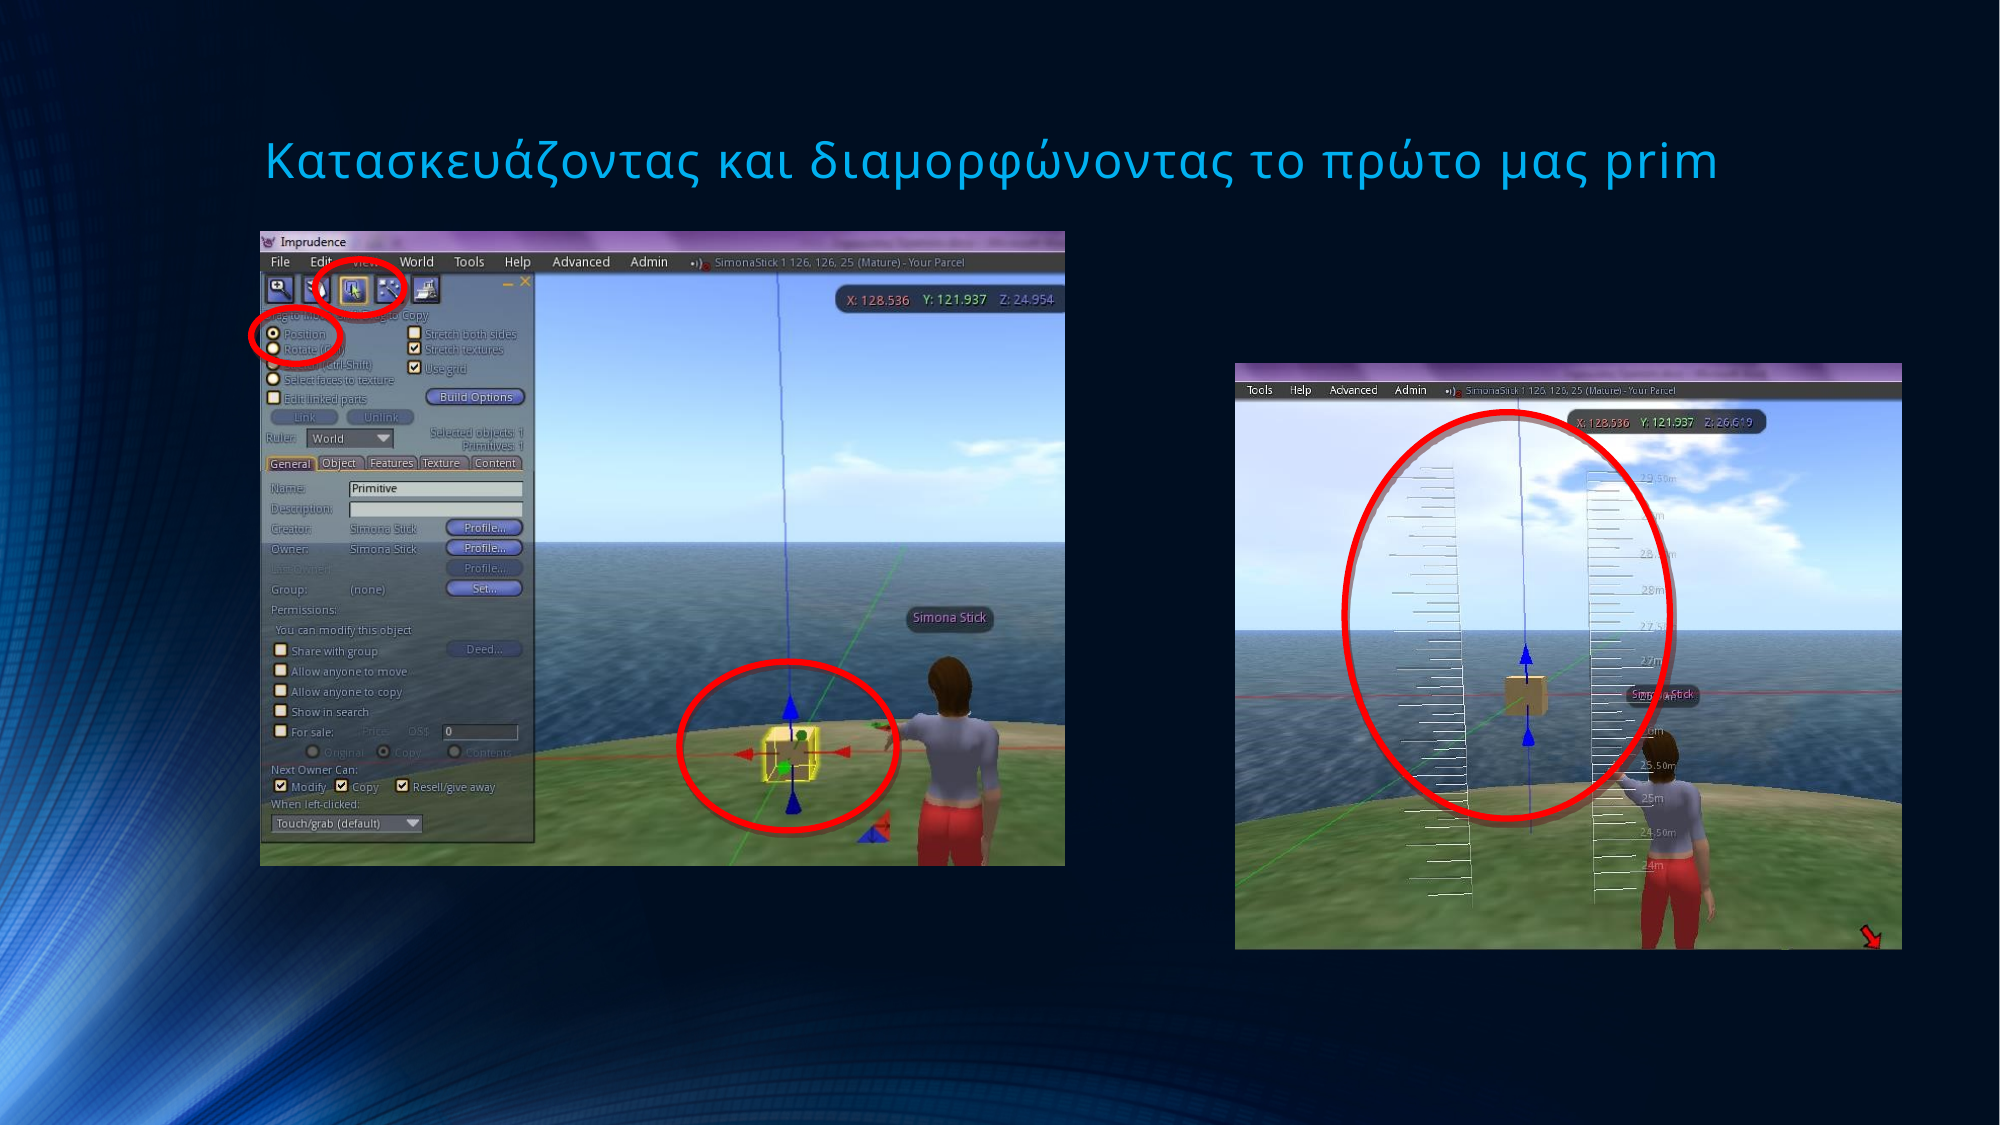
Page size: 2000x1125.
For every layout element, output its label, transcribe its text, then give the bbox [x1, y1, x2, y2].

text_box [249, 231, 1072, 927]
picture [0, 0, 2000, 1125]
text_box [1235, 363, 1910, 1024]
title Κατασκευάζοντας και διαμορφώνοντας το πρώτο μας prim [249, 81, 1750, 197]
